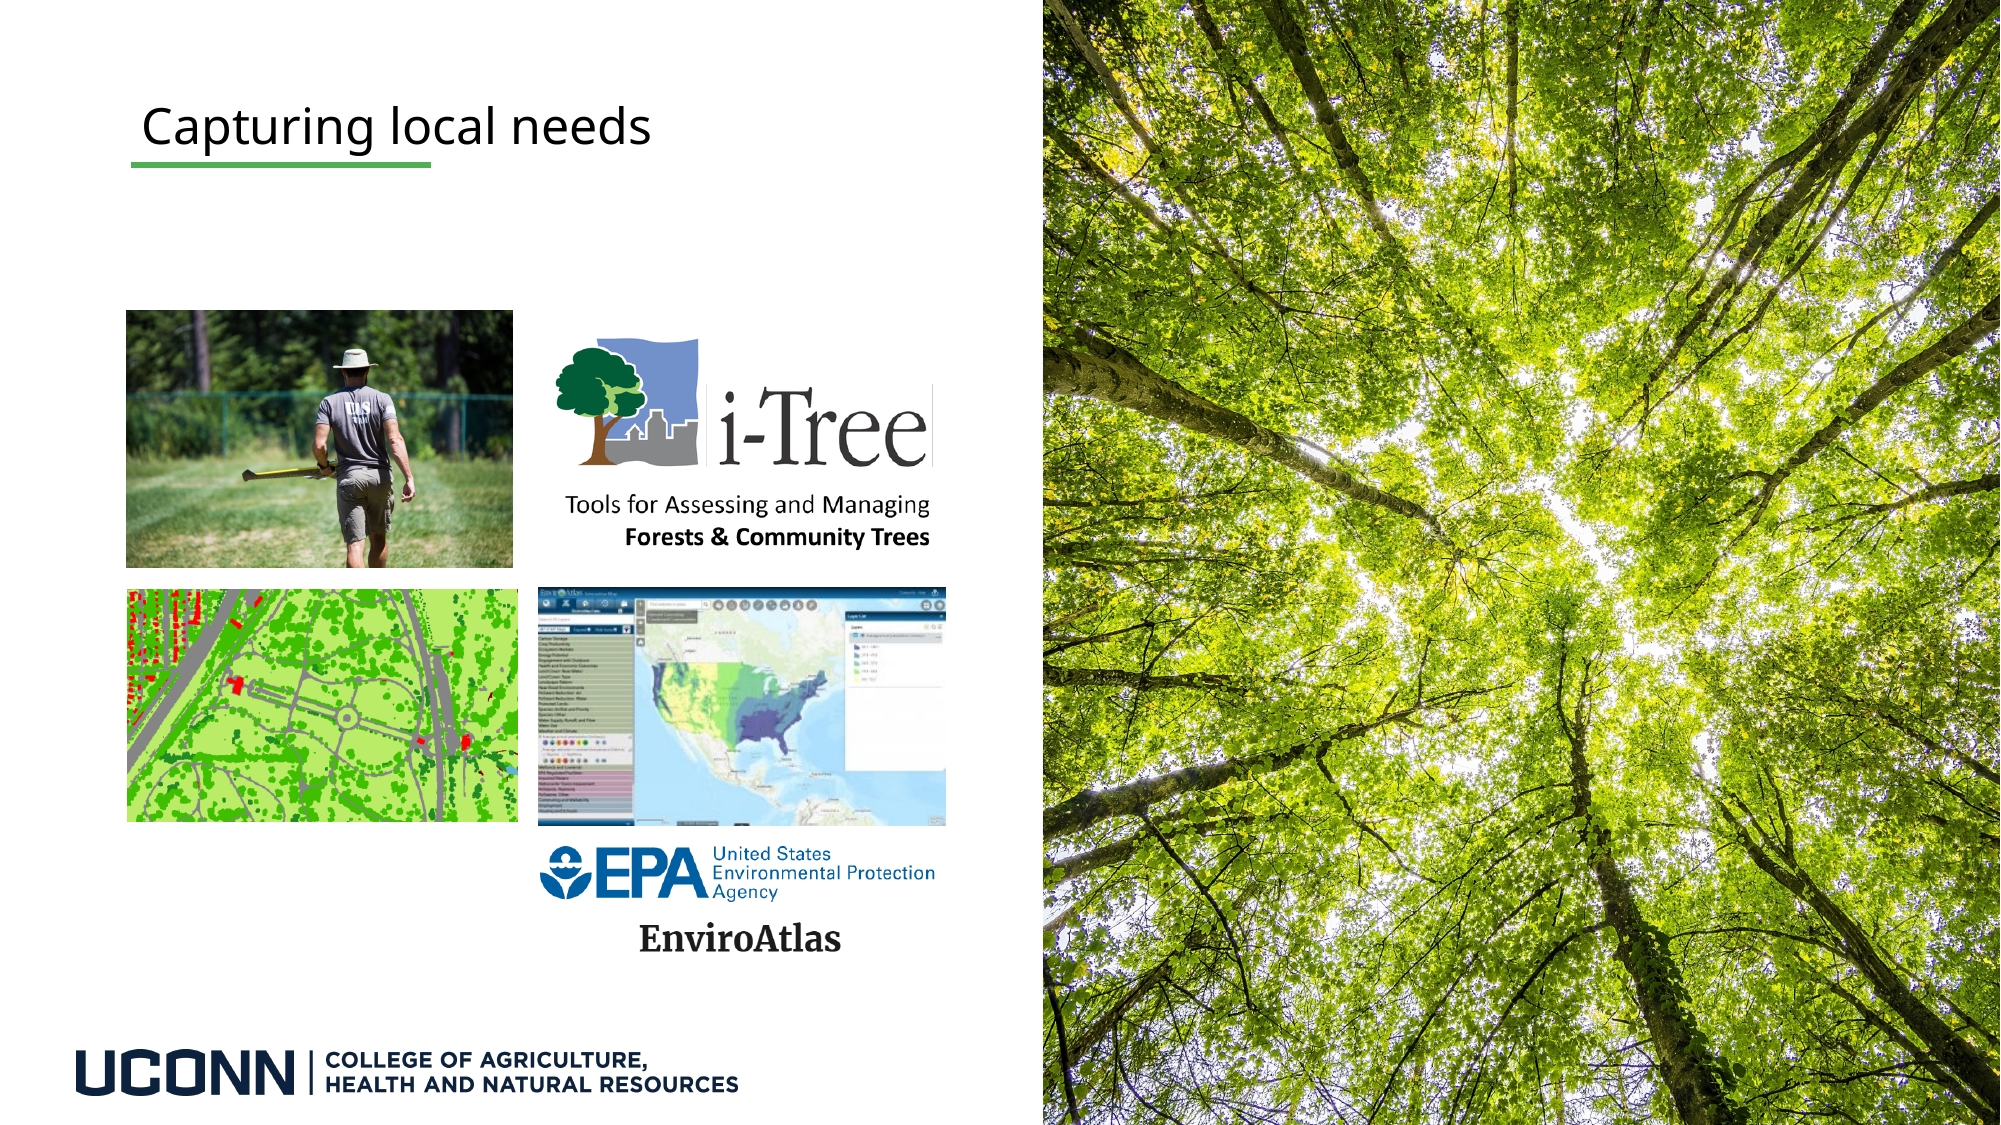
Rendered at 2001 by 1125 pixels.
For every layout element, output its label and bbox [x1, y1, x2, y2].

picture [126, 310, 513, 568]
picture [958, 0, 2000, 1125]
text_box [537, 587, 946, 961]
picture [126, 589, 518, 822]
picture [76, 1049, 738, 1096]
picture [538, 338, 946, 568]
text_box [126, 97, 1000, 165]
